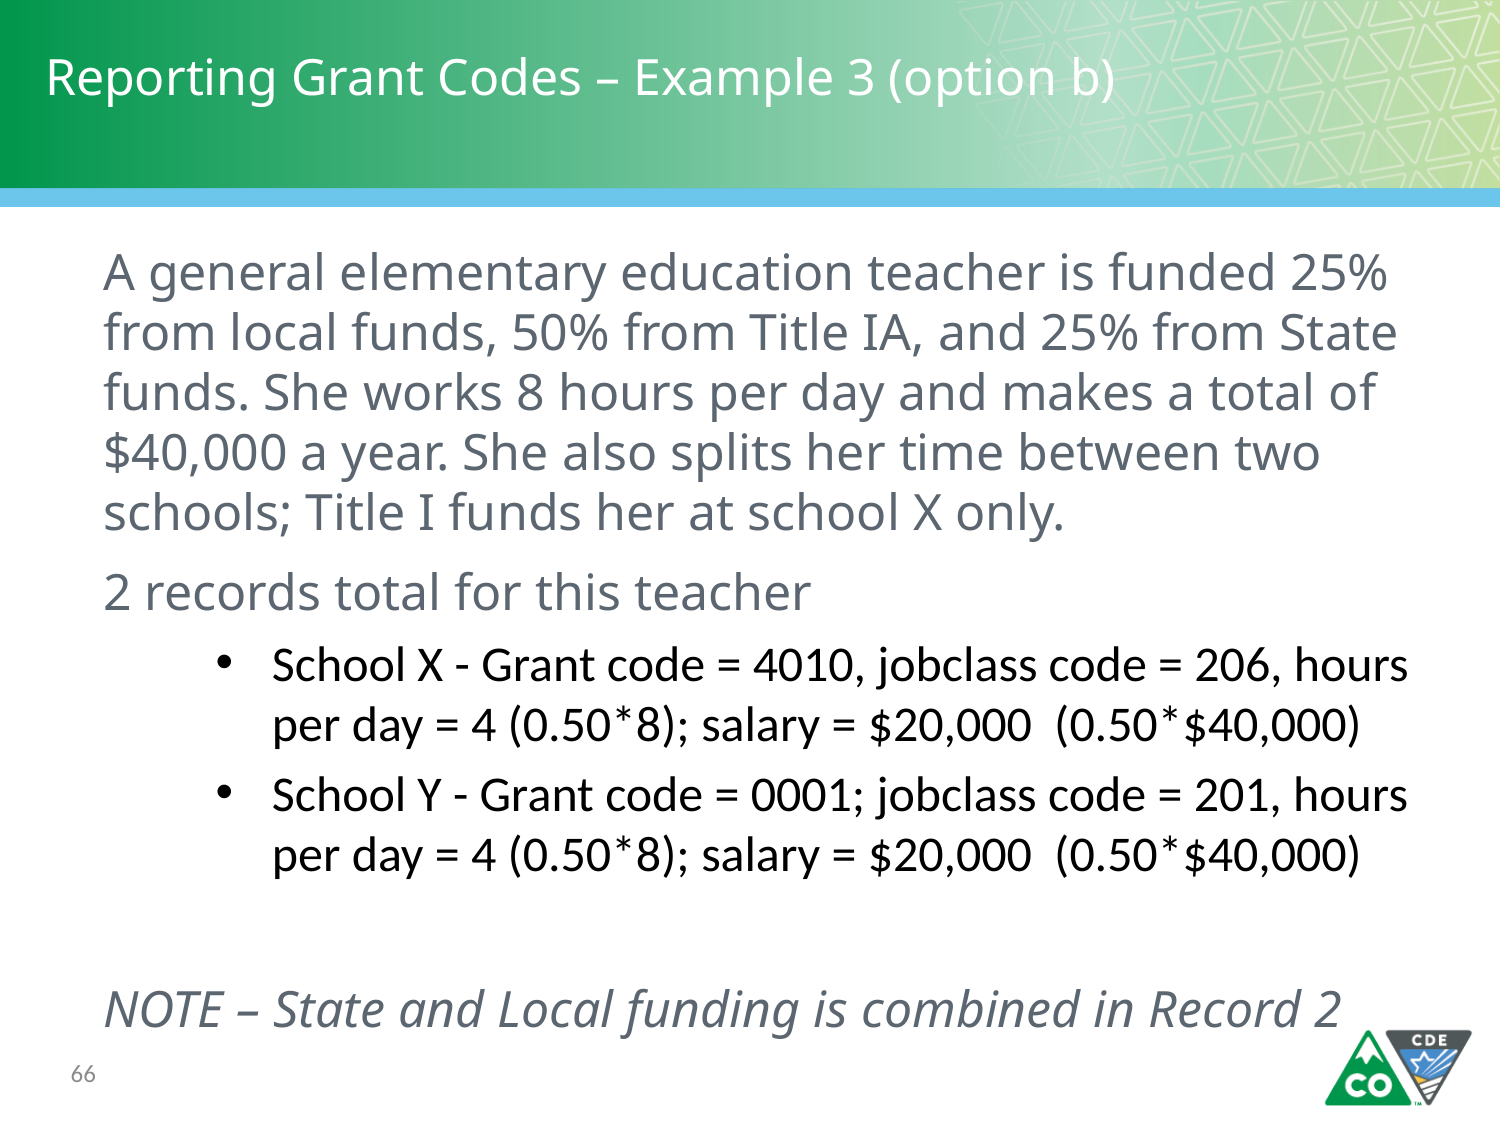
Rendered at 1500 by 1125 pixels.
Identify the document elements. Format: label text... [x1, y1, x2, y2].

picture [1312, 1021, 1482, 1113]
list A general elementary education teacher is funded 25% from local funds, 50% from Title IA, and 25% from State funds. She works 8 hours per day and makes a total of $40,000 a year. She also splits her time between two schools; Title I funds her at school X only. 2 records total for this teacher School X - Grant code = 4010, jobclass code = 206, hours per day = 4 (0.50*8); salary = $20,000 (0.50*$40,000) School Y - Grant code = 0001; jobclass code = 201, hours per day = 4 (0.50*8); salary = $20,000 (0.50*$40,000) NOTE – State and Local funding is combined in Record 2 [103, 239, 1462, 1093]
picture [0, 0, 1500, 207]
title Reporting Grant Codes – Example 3 (option b) [45, 45, 1339, 162]
slide_number 66 [45, 1042, 122, 1103]
